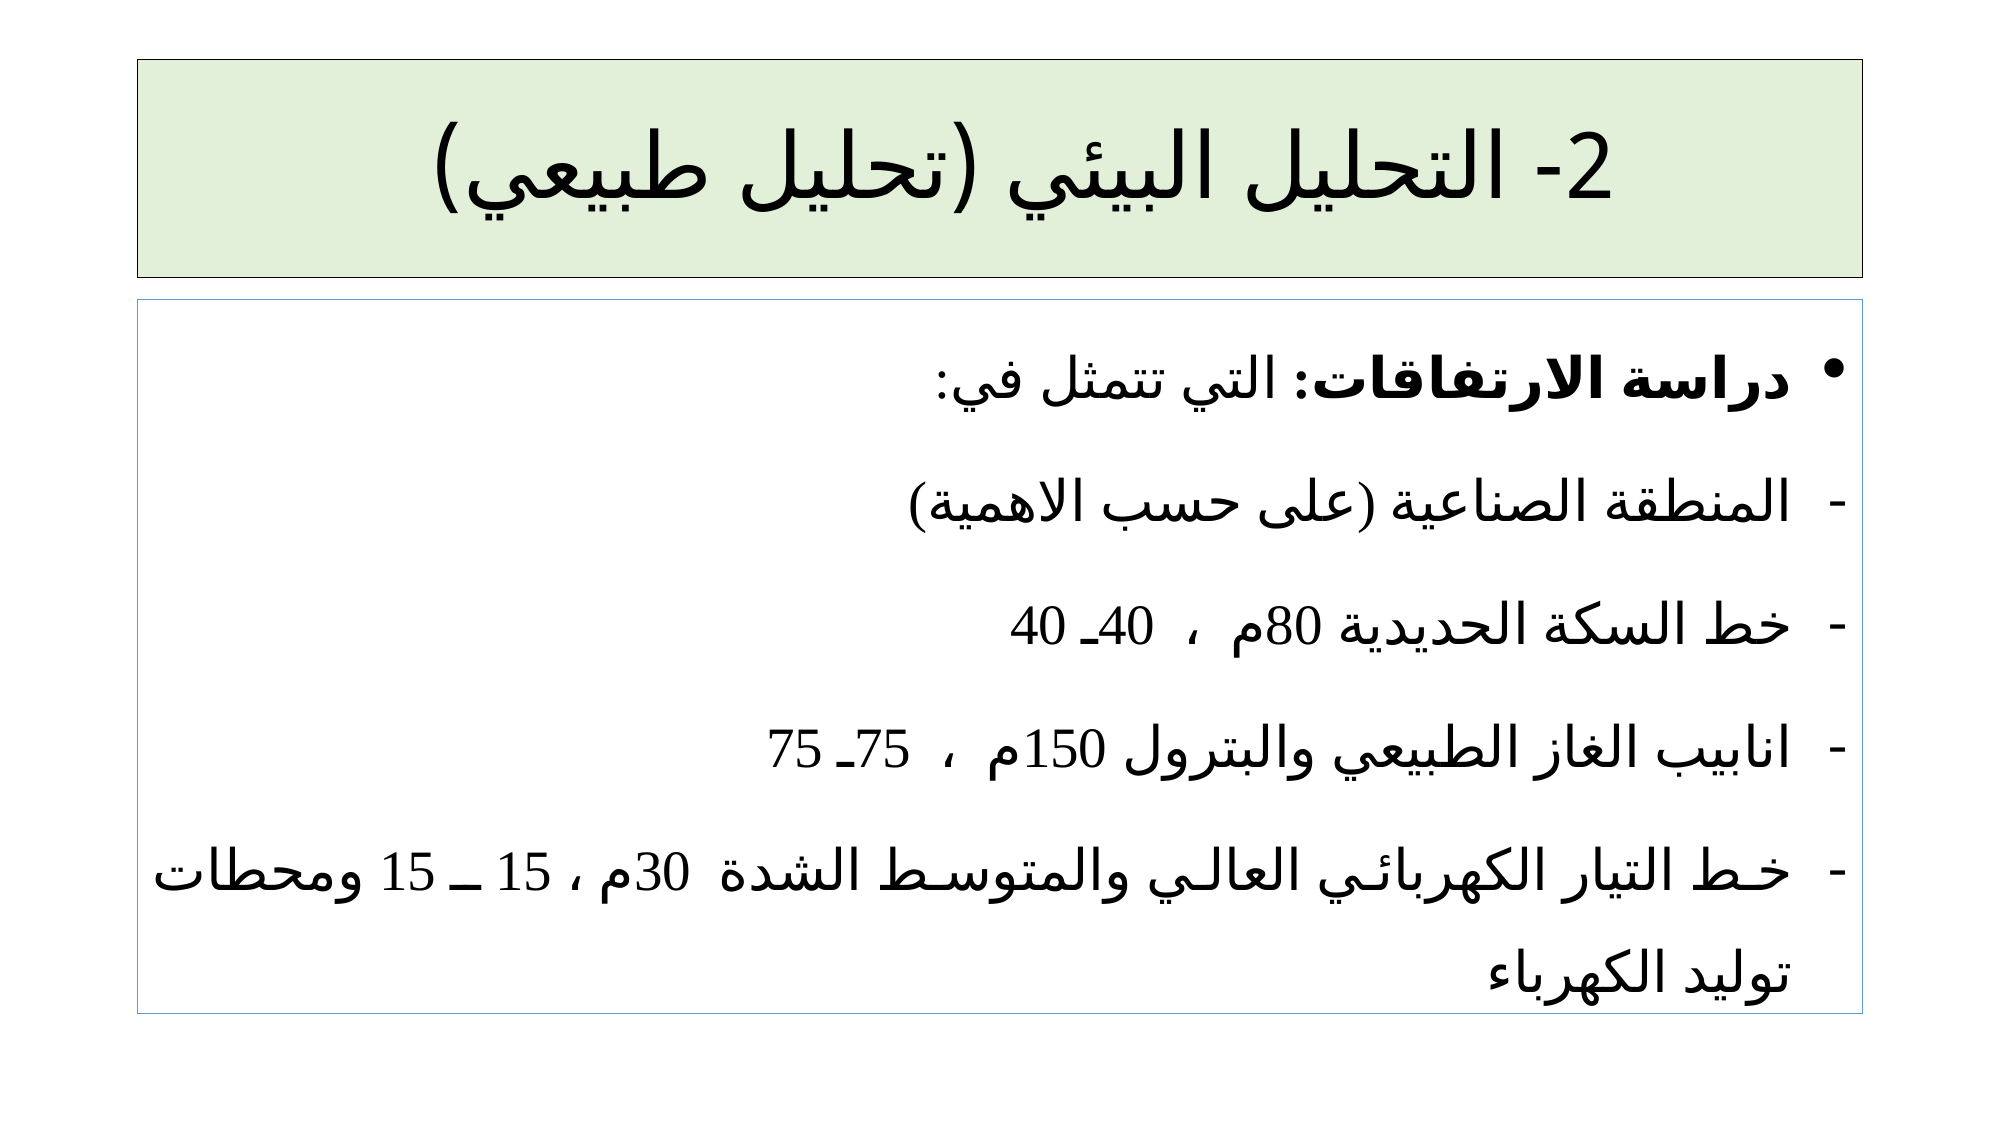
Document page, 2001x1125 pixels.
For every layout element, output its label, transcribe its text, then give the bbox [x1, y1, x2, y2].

list دراسة الارتفاقات: التي تتمثل في: المنطقة الصناعية (على حسب الاهمية) خط السكة الحديدية 80م ، 40ـ 40 انابيب الغاز الطبيعي والبترول 150م ، 75ـ 75 خط التيار الكهربائي العالي والمتوسط الشدة 30م ، 15 ـ 15 ومحطات توليد الكهرباء [137, 299, 1863, 1014]
title 2- التحليل البيئي (تحليل طبيعي) [137, 59, 1863, 278]
